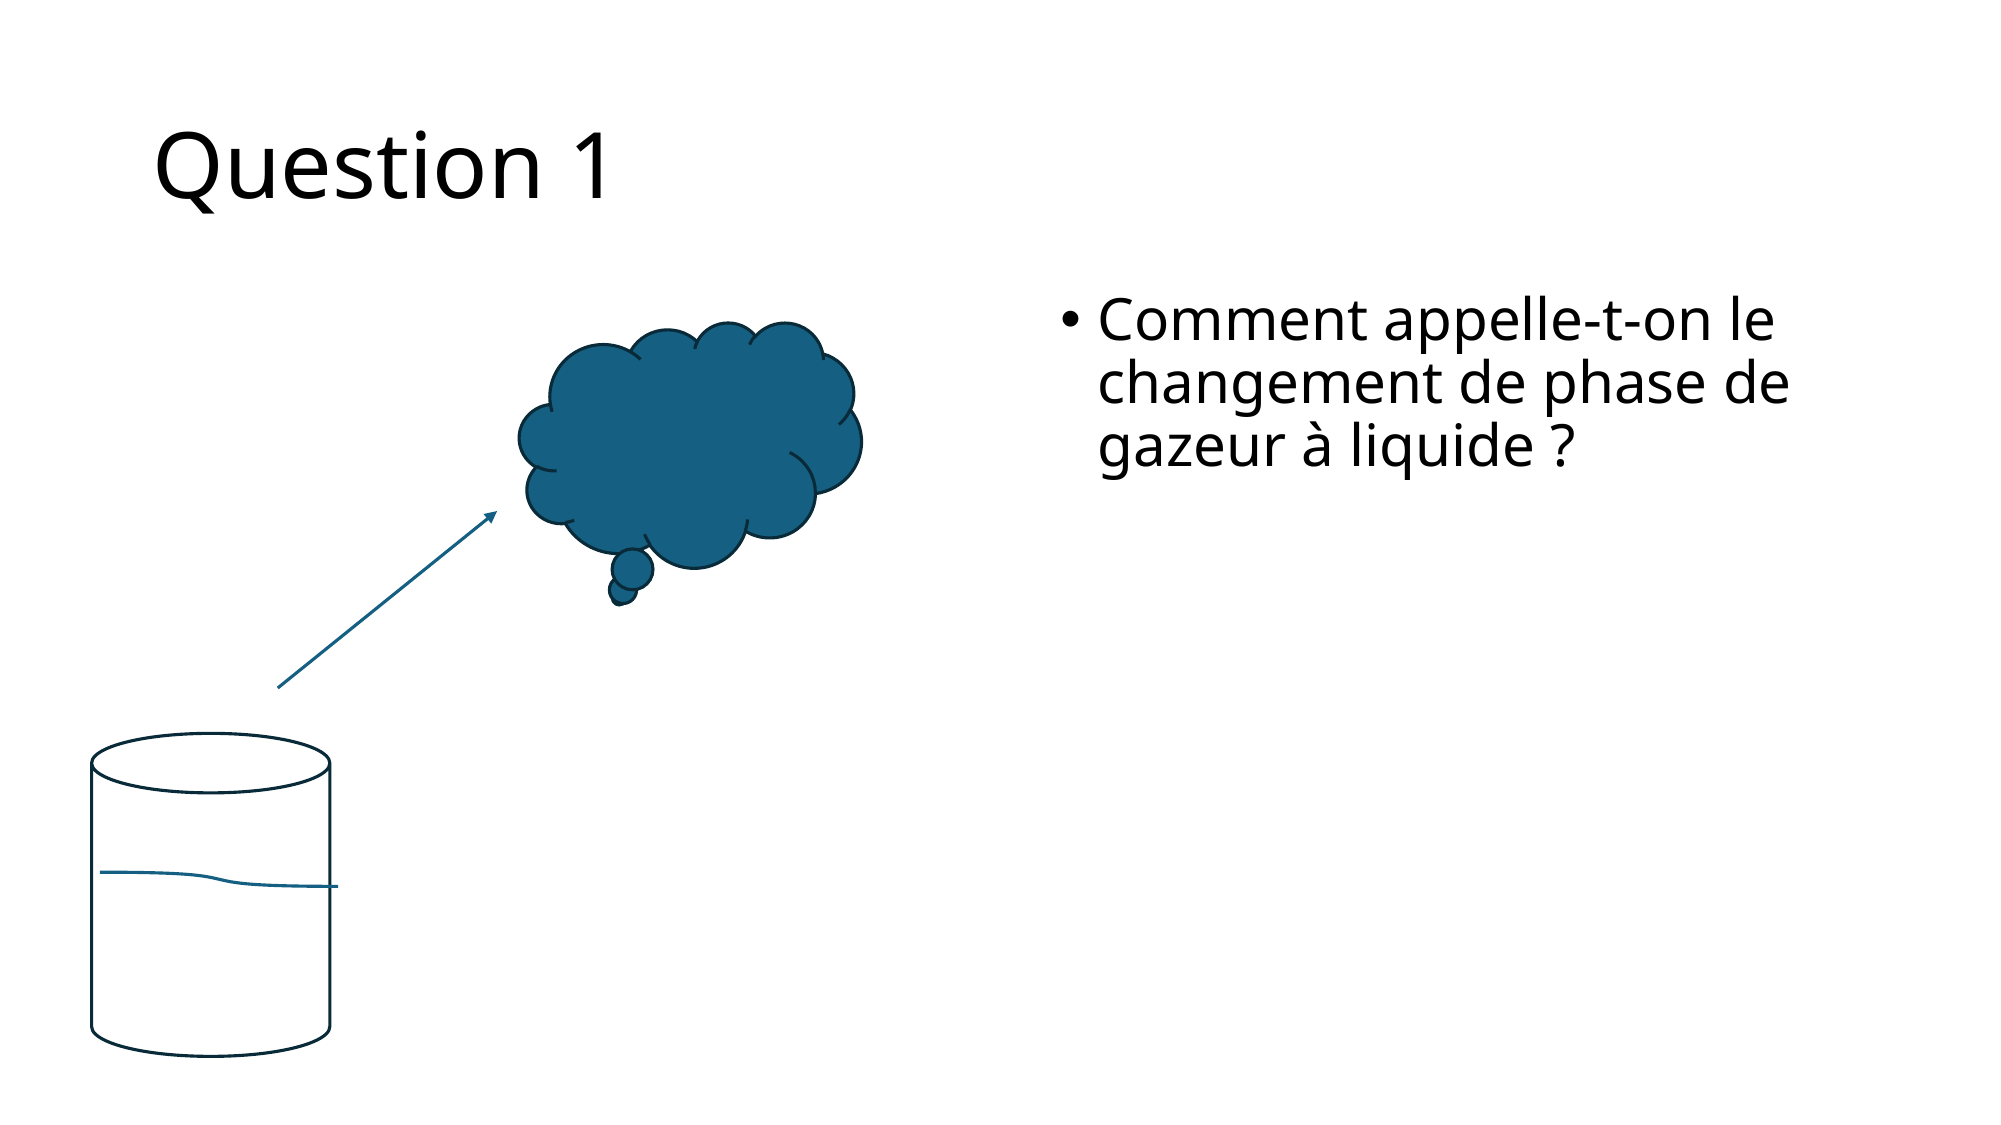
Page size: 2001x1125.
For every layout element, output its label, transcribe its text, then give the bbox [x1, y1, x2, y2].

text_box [99, 871, 339, 887]
text_box [517, 321, 864, 607]
text_box [89, 731, 332, 1058]
list Comment appelle-t-on le changement de phase de gazeur à liquide ? [1045, 282, 1863, 1014]
title Question 1 [137, 59, 1863, 278]
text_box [277, 510, 498, 689]
